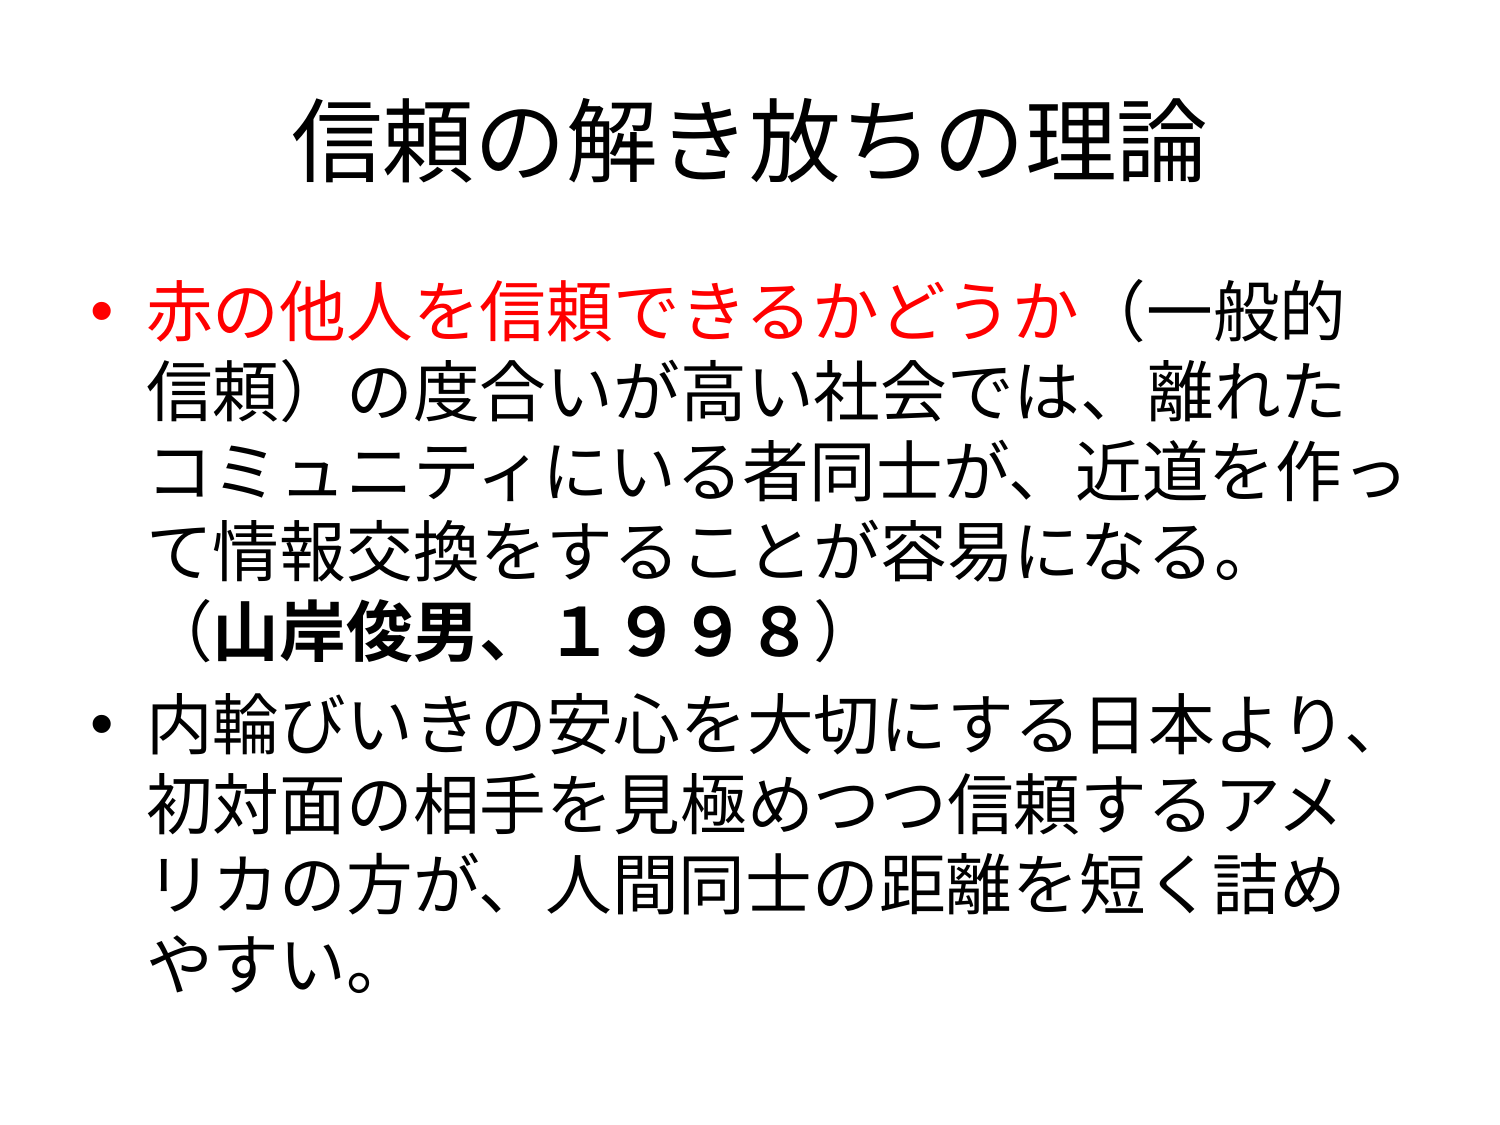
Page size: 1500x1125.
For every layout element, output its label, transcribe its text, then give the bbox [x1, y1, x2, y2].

title 信頼の解き放ちの理論 [75, 45, 1425, 233]
list 赤の他人を信頼できるかどうか（一般的信頼）の度合いが高い社会では、離れたコミュニティにいる者同士が、近道を作って情報交換をすることが容易になる。（山岸俊男、１９９８） 内輪びいきの安心を大切にする日本より、初対面の相手を見極めつつ信頼するアメリカの方が、人間同士の距離を短く詰めやすい。 [75, 262, 1425, 1005]
